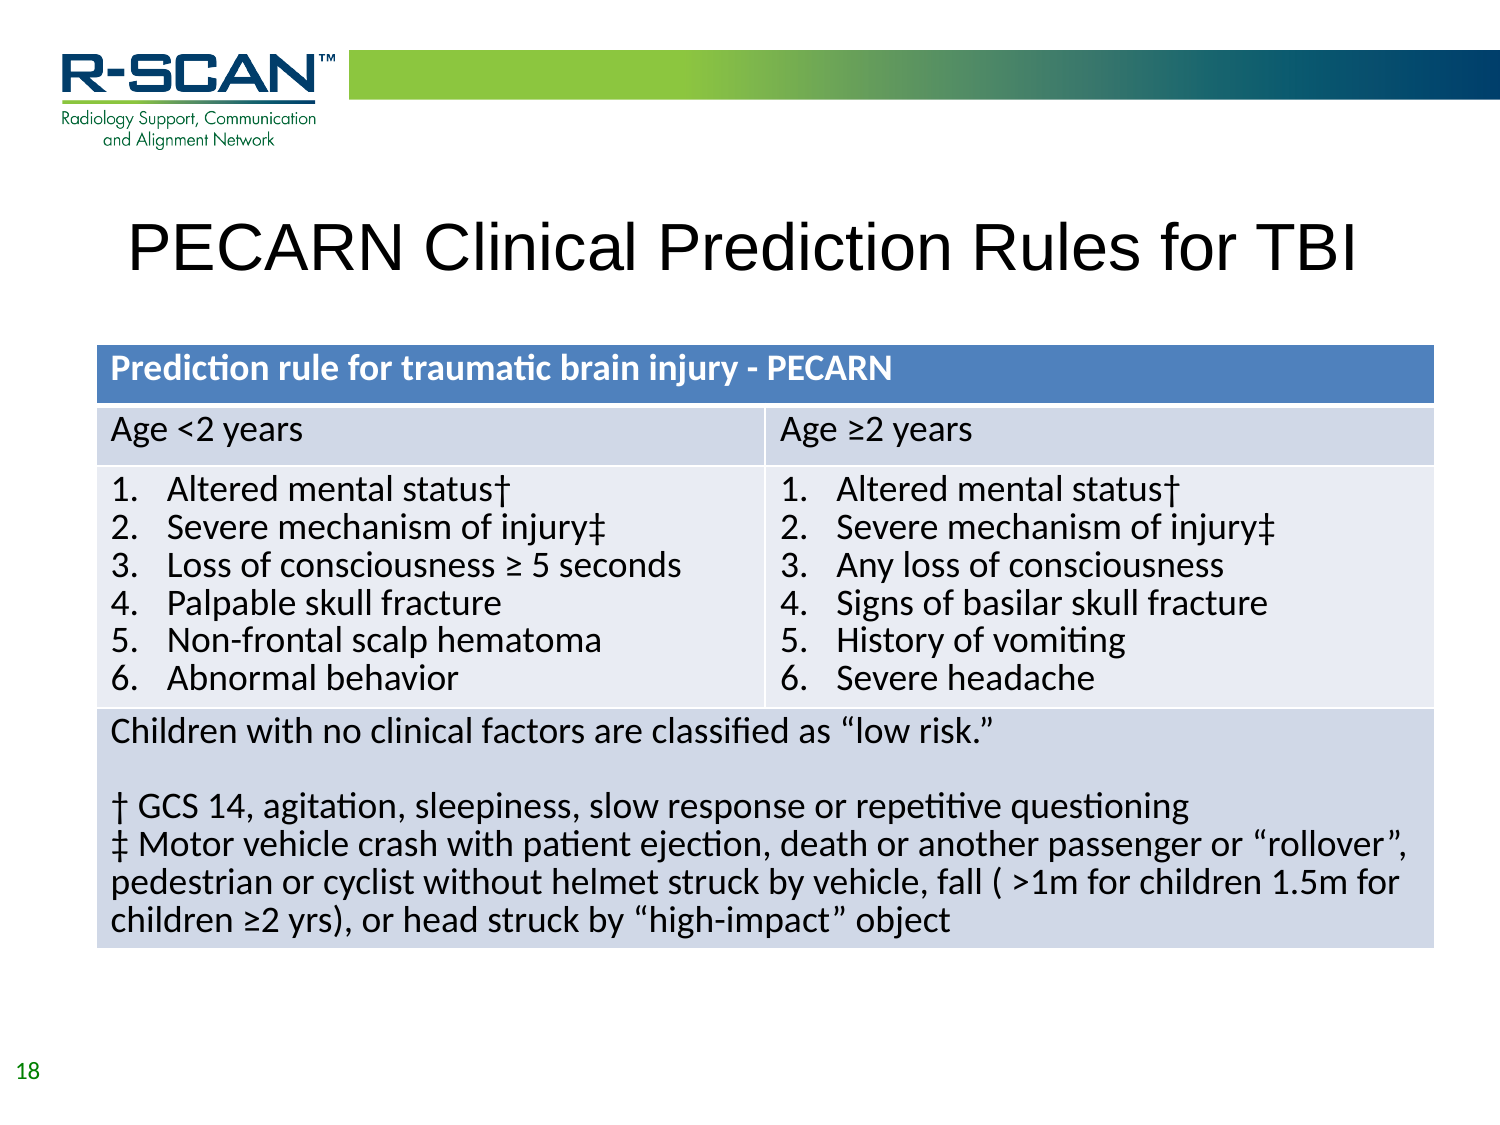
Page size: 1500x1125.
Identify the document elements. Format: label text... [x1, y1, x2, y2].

picture [1430, 50, 1500, 100]
picture [349, 50, 1318, 100]
table_cell Altered mental status† Severe mechanism of injury‡ Loss of consciousness ≥ 5 seconds Palpable skull fracture Non-frontal scalp hematoma Abnormal behavior [97, 467, 764, 707]
slide_number 18 [0, 1039, 113, 1100]
table_header Prediction rule for traumatic brain injury - PECARN [97, 345, 1434, 403]
table_cell Age ≥2 years [766, 408, 1434, 465]
table_cell Children with no clinical factors are classified as “low risk.” † GCS 14, agitation, sleepiness, slow response or repetitive questioning ‡ Motor vehicle crash with patient ejection, death or another passenger or “rollover”, pedestrian or cyclist without helmet struck by vehicle, fall ( >1m for children 1.5m for children ≥2 yrs), or head struck by “high-impact” object [97, 709, 1434, 948]
title PECARN Clinical Prediction Rules for TBI [112, 162, 1463, 325]
picture [62, 54, 335, 150]
table_cell Age <2 years [97, 408, 764, 465]
table_cell Altered mental status† Severe mechanism of injury‡ Any loss of consciousness Signs of basilar skull fracture History of vomiting Severe headache [766, 467, 1434, 707]
